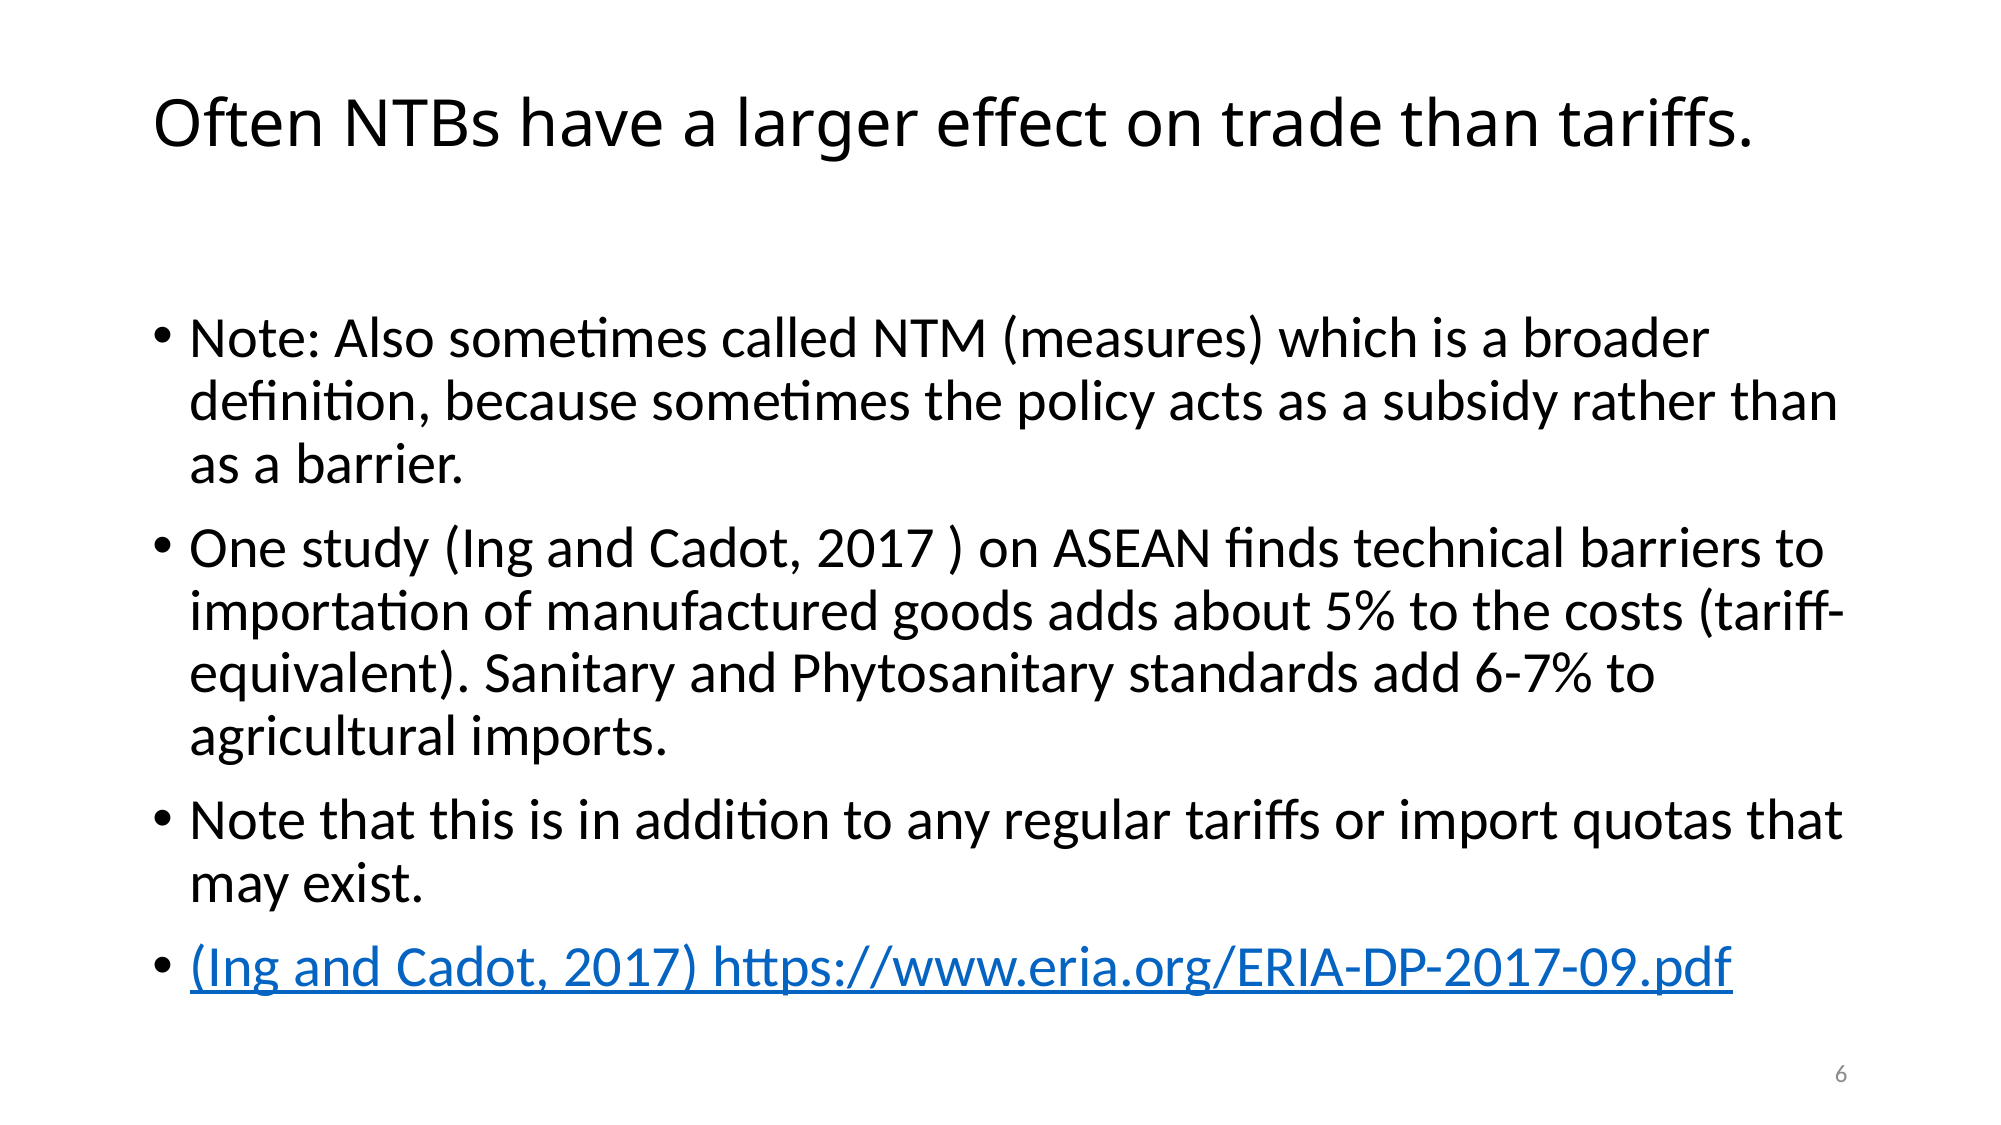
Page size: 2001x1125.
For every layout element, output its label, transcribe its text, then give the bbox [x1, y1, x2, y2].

title Often NTBs have a larger effect on trade than tariffs. [137, 59, 1863, 278]
slide_number 6 [1412, 1042, 1863, 1103]
list Note: Also sometimes called NTM (measures) which is a broader definition, because sometimes the policy acts as a subsidy rather than as a barrier. One study (Ing and Cadot, 2017 ) on ASEAN finds technical barriers to importation of manufactured goods adds about 5% to the costs (tariff-equivalent). Sanitary and Phytosanitary standards add 6-7% to agricultural imports. Note that this is in addition to any regular tariffs or import quotas that may exist. (Ing and Cadot, 2017) https://www.eria.org/ERIA-DP-2017-09.pdf [137, 299, 1863, 1014]
